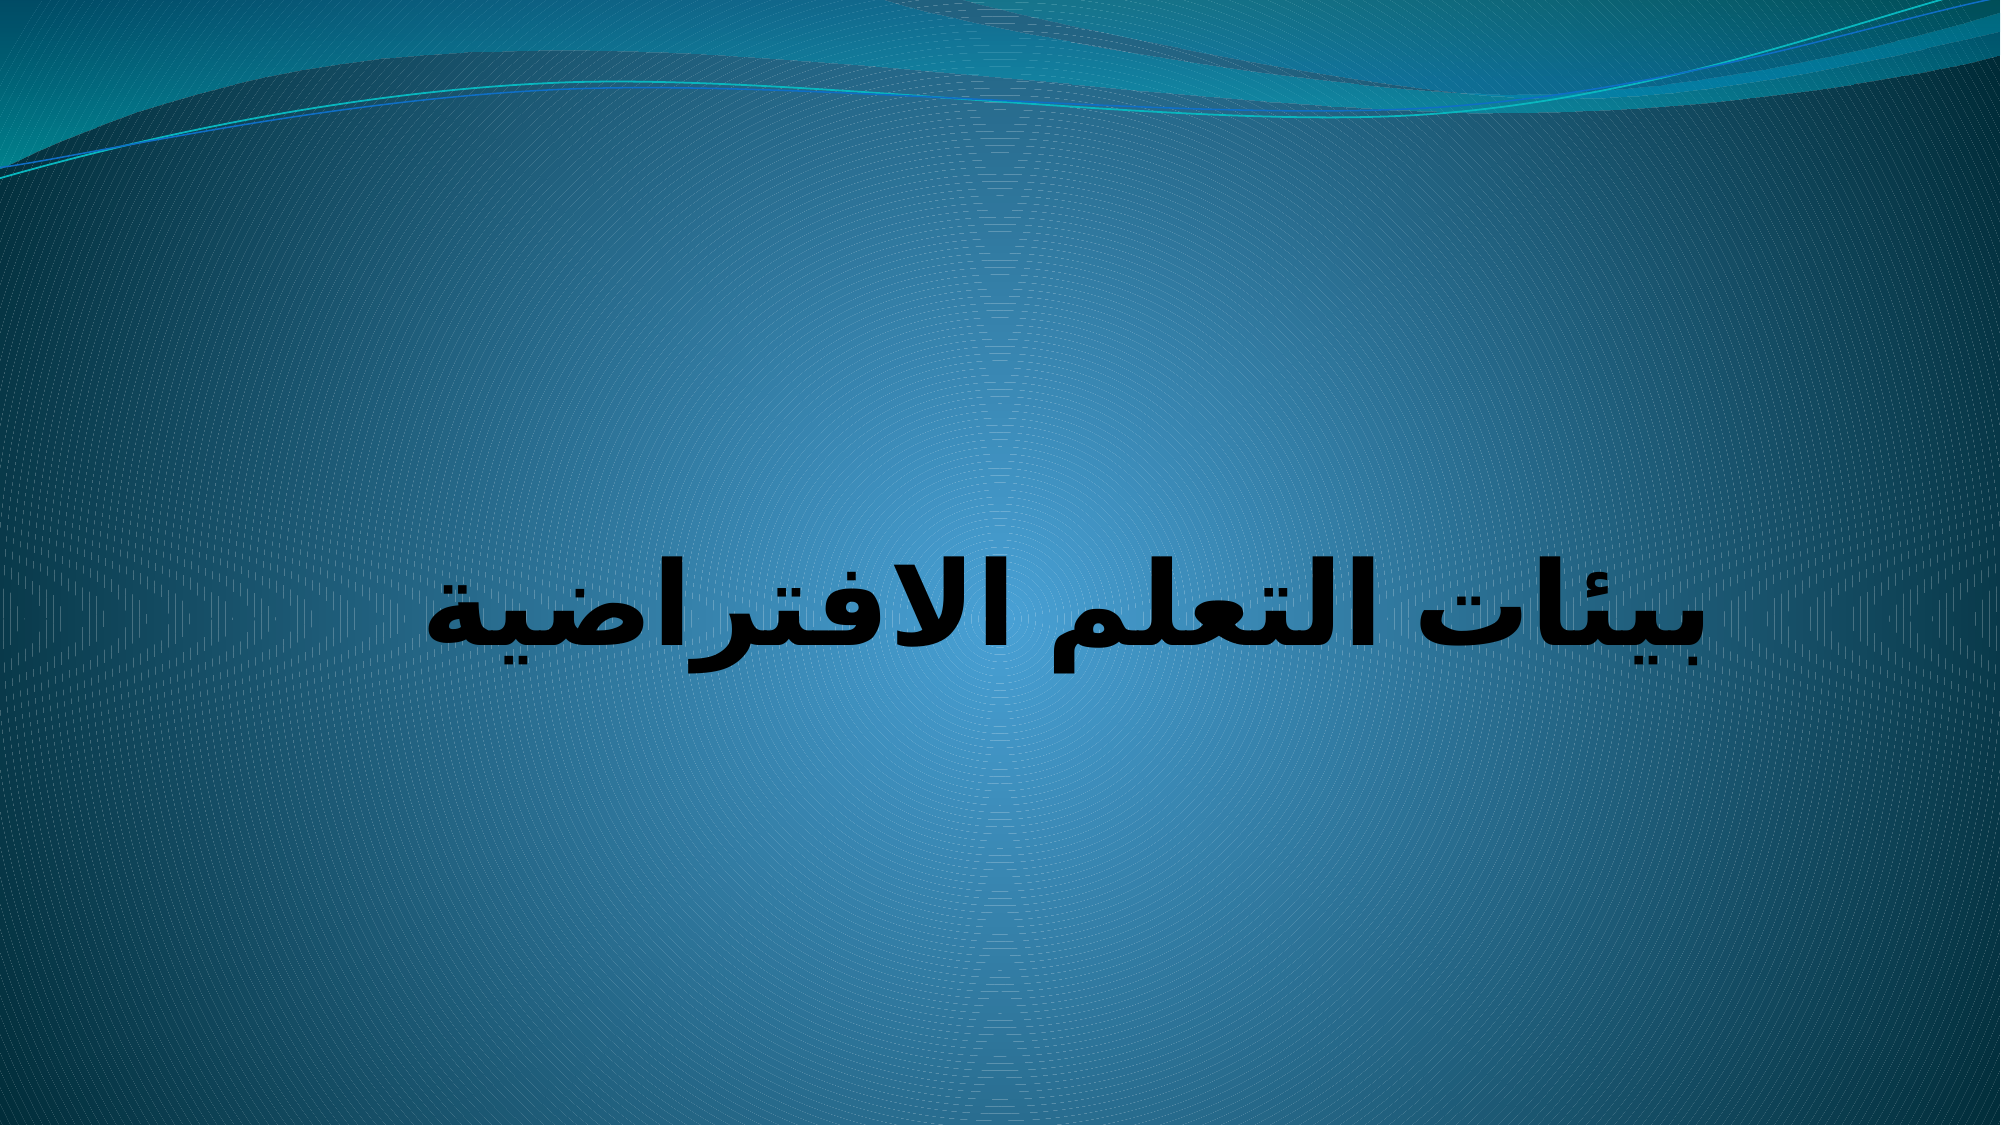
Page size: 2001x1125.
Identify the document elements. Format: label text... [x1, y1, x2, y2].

title بيئات التعلم الافتراضية [217, 417, 1718, 809]
